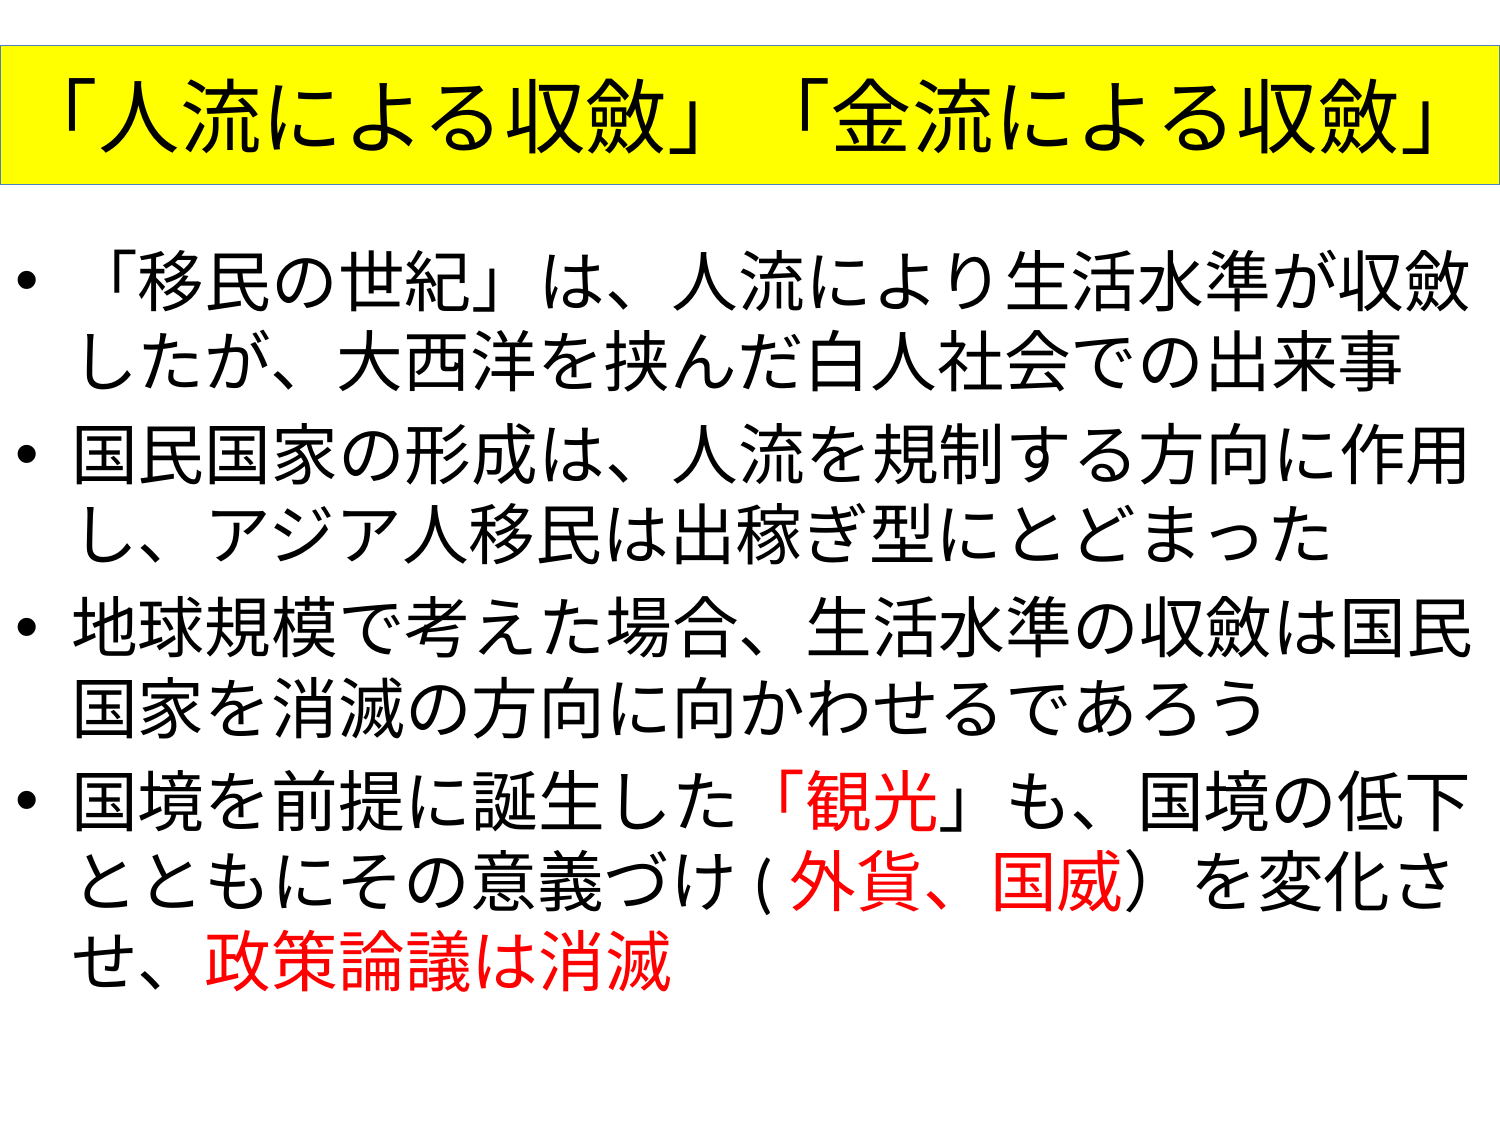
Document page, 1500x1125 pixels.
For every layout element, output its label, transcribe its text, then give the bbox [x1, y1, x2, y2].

list 「移民の世紀」は、人流により生活水準が収斂したが、大西洋を挟んだ白人社会での出来事 国民国家の形成は、人流を規制する方向に作用し、アジア人移民は出稼ぎ型にとどまった 地球規模で考えた場合、生活水準の収斂は国民国家を消滅の方向に向かわせるであろう 国境を前提に誕生した「観光」も、国境の低下とともにその意義づけ(外貨、国威）を変化させ、政策論議は消滅 [0, 231, 1500, 1125]
title 「人流による収斂」「金流による収斂」 [0, 45, 1500, 185]
